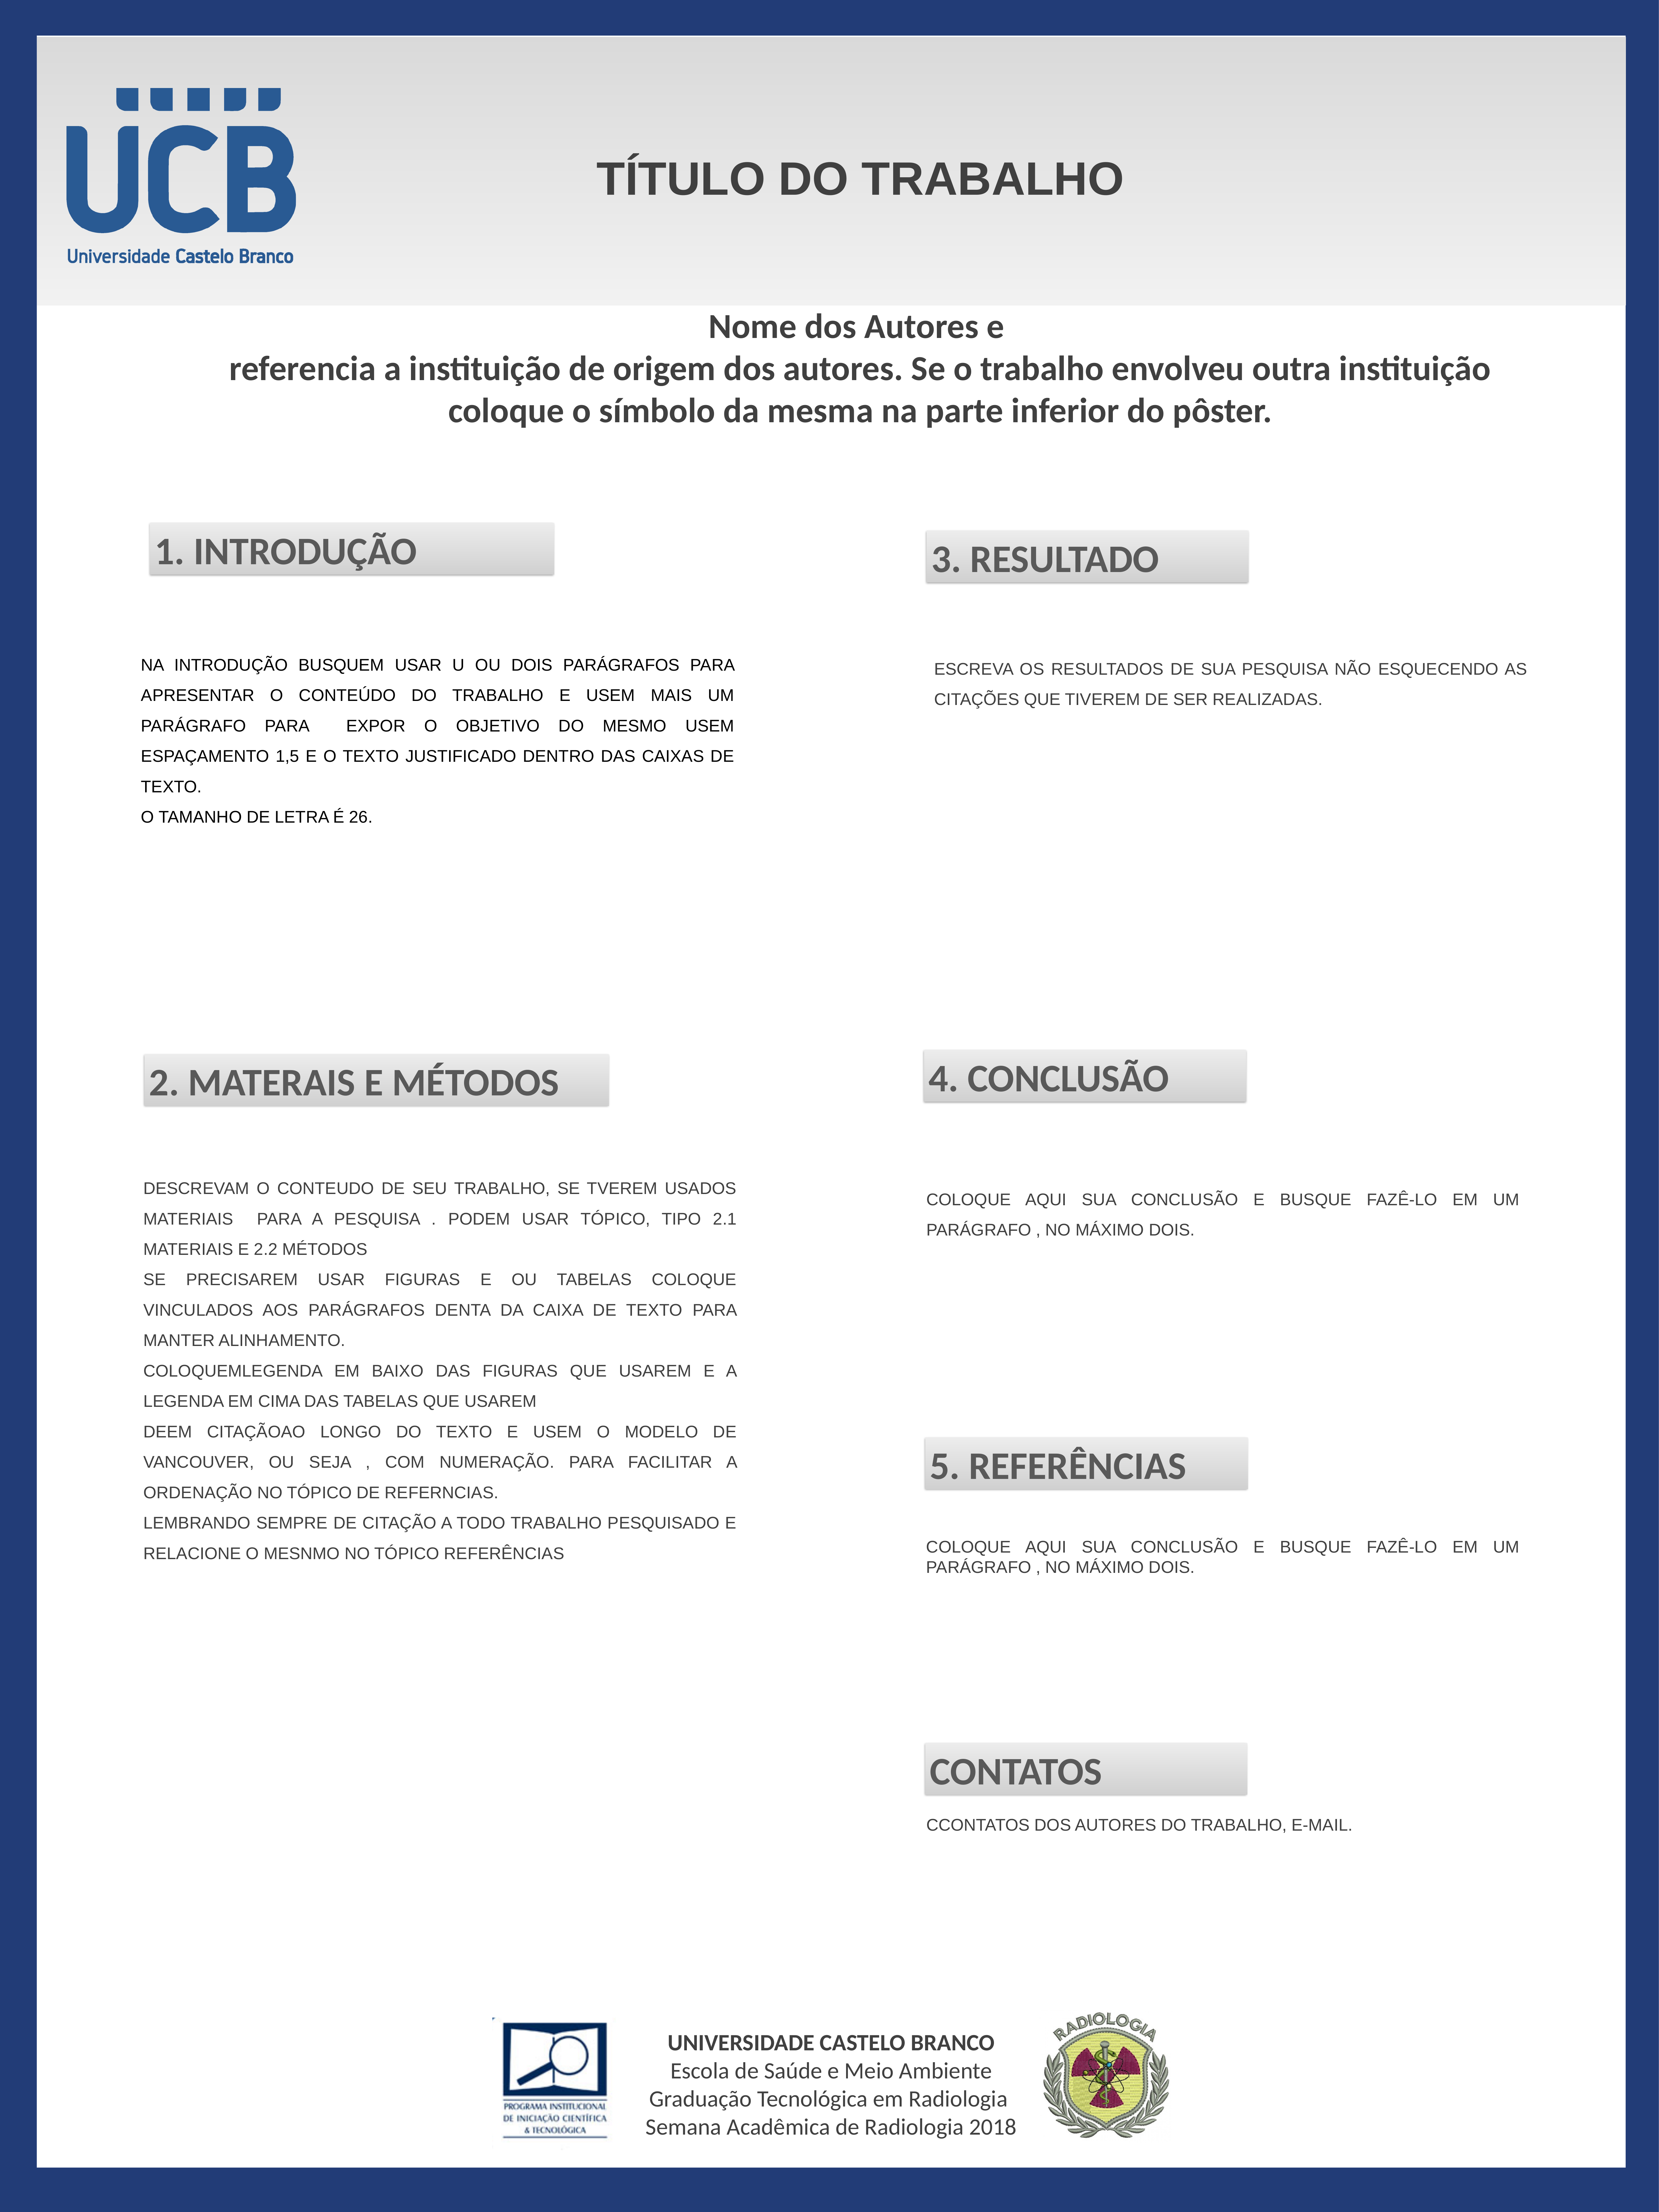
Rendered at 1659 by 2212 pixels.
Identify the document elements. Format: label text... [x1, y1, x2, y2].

text_box CONTATOS [925, 1743, 1247, 1795]
text_box 4. CONCLUSÃO [924, 1050, 1246, 1102]
text_box 1. INTRODUÇÃO [150, 523, 555, 575]
picture [492, 2017, 616, 2150]
text_box 2. MATERAIS E MÉTODOS [144, 1054, 609, 1106]
text_box TÍTULO DO TRABALHO [589, 146, 1132, 207]
text_box [36, 36, 1627, 306]
text_box ESCREVA OS RESULTADOS DE SUA PESQUISA NÃO ESQUECENDO AS CITAÇÕES QUE TIVEREM DE SER REALIZADAS. [929, 645, 1533, 711]
text_box CCONTATOS DOS AUTORES DO TRABALHO, E-MAIL. [922, 1812, 1525, 1838]
text_box Nome dos Autores e referencia a instituição de origem dos autores. Se o trabalho envolveu outra instituição coloque o símbolo da mesma na parte inferior do pôster. [218, 301, 1503, 432]
text_box NA INTRODUÇÃO BUSQUEM USAR U OU DOIS PARÁGRAFOS PARA APRESENTAR O CONTEÚDO DO TRABALHO E USEM MAIS UM PARÁGRAFO PARA EXPOR O OBJETIVO DO MESMO USEM ESPAÇAMENTO 1,5 E O TEXTO JUSTIFICADO DENTRO DAS CAIXAS DE TEXTO. O TAMANHO DE LETRA É 26. [136, 641, 740, 829]
picture [1040, 2010, 1172, 2143]
text_box DESCREVAM O CONTEUDO DE SEU TRABALHO, SE TVEREM USADOS MATERIAIS PARA A PESQUISA . PODEM USAR TÓPICO, TIPO 2.1 MATERIAIS E 2.2 MÉTODOS SE PRECISAREM USAR FIGURAS E OU TABELAS COLOQUE VINCULADOS AOS PARÁGRAFOS DENTA DA CAIXA DE TEXTO PARA MANTER ALINHAMENTO. COLOQUEMLEGENDA EM BAIXO DAS FIGURAS QUE USAREM E A LEGENDA EM CIMA DAS TABELAS QUE USAREM DEEM CITAÇÃOAO LONGO DO TEXTO E USEM O MODELO DE VANCOUVER, OU SEJA , COM NUMERAÇÃO. PARA FACILITAR A ORDENAÇÃO NO TÓPICO DE REFERNCIAS. LEMBRANDO SEMPRE DE CITAÇÃO A TODO TRABALHO PESQUISADO E RELACIONE O MESNMO NO TÓPICO REFERÊNCIAS [139, 1165, 742, 1595]
text_box UNIVERSIDADE CASTELO BRANCO Escola de Saúde e Meio Ambiente Graduação Tecnológica em Radiologia Semana Acadêmica de Radiologia 2018 [641, 2024, 1022, 2142]
text_box [36, 35, 1626, 36]
text_box 5. REFERÊNCIAS [925, 1437, 1248, 1489]
picture [66, 88, 296, 264]
text_box 3. RESULTADO [927, 531, 1249, 582]
text_box COLOQUE AQUI SUA CONCLUSÃO E BUSQUE FAZÊ-LO EM UM PARÁGRAFO , NO MÁXIMO DOIS. [922, 1176, 1525, 1241]
text_box COLOQUE AQUI SUA CONCLUSÃO E BUSQUE FAZÊ-LO EM UM PARÁGRAFO , NO MÁXIMO DOIS. [922, 1533, 1525, 1579]
text_box [36, 306, 1626, 2168]
